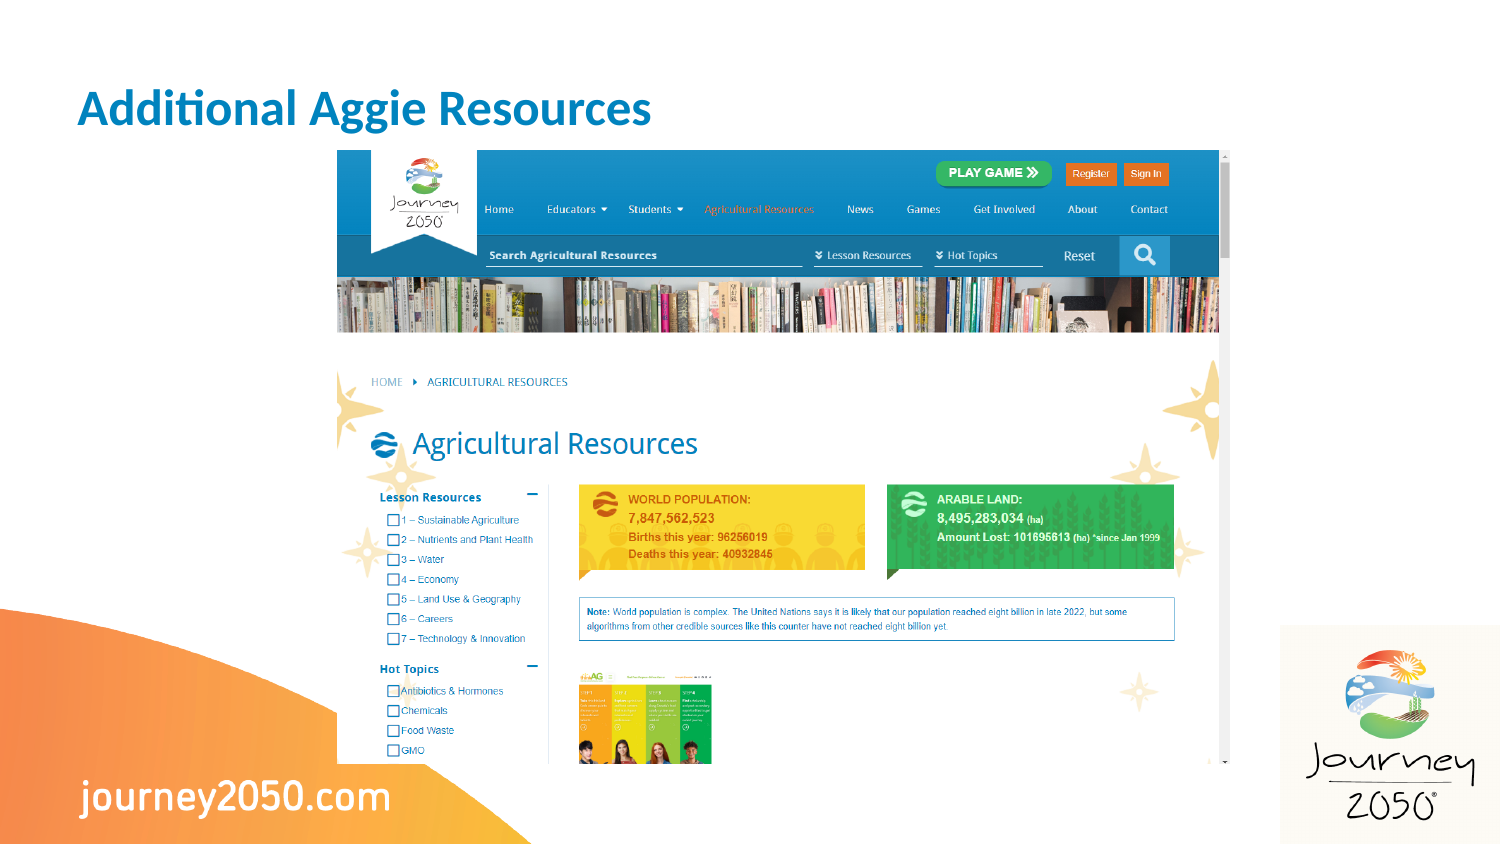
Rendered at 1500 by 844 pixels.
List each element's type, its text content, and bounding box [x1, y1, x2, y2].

picture [0, 149, 1230, 844]
picture [1280, 625, 1500, 844]
title Additional Aggie Resources [62, 58, 1450, 151]
